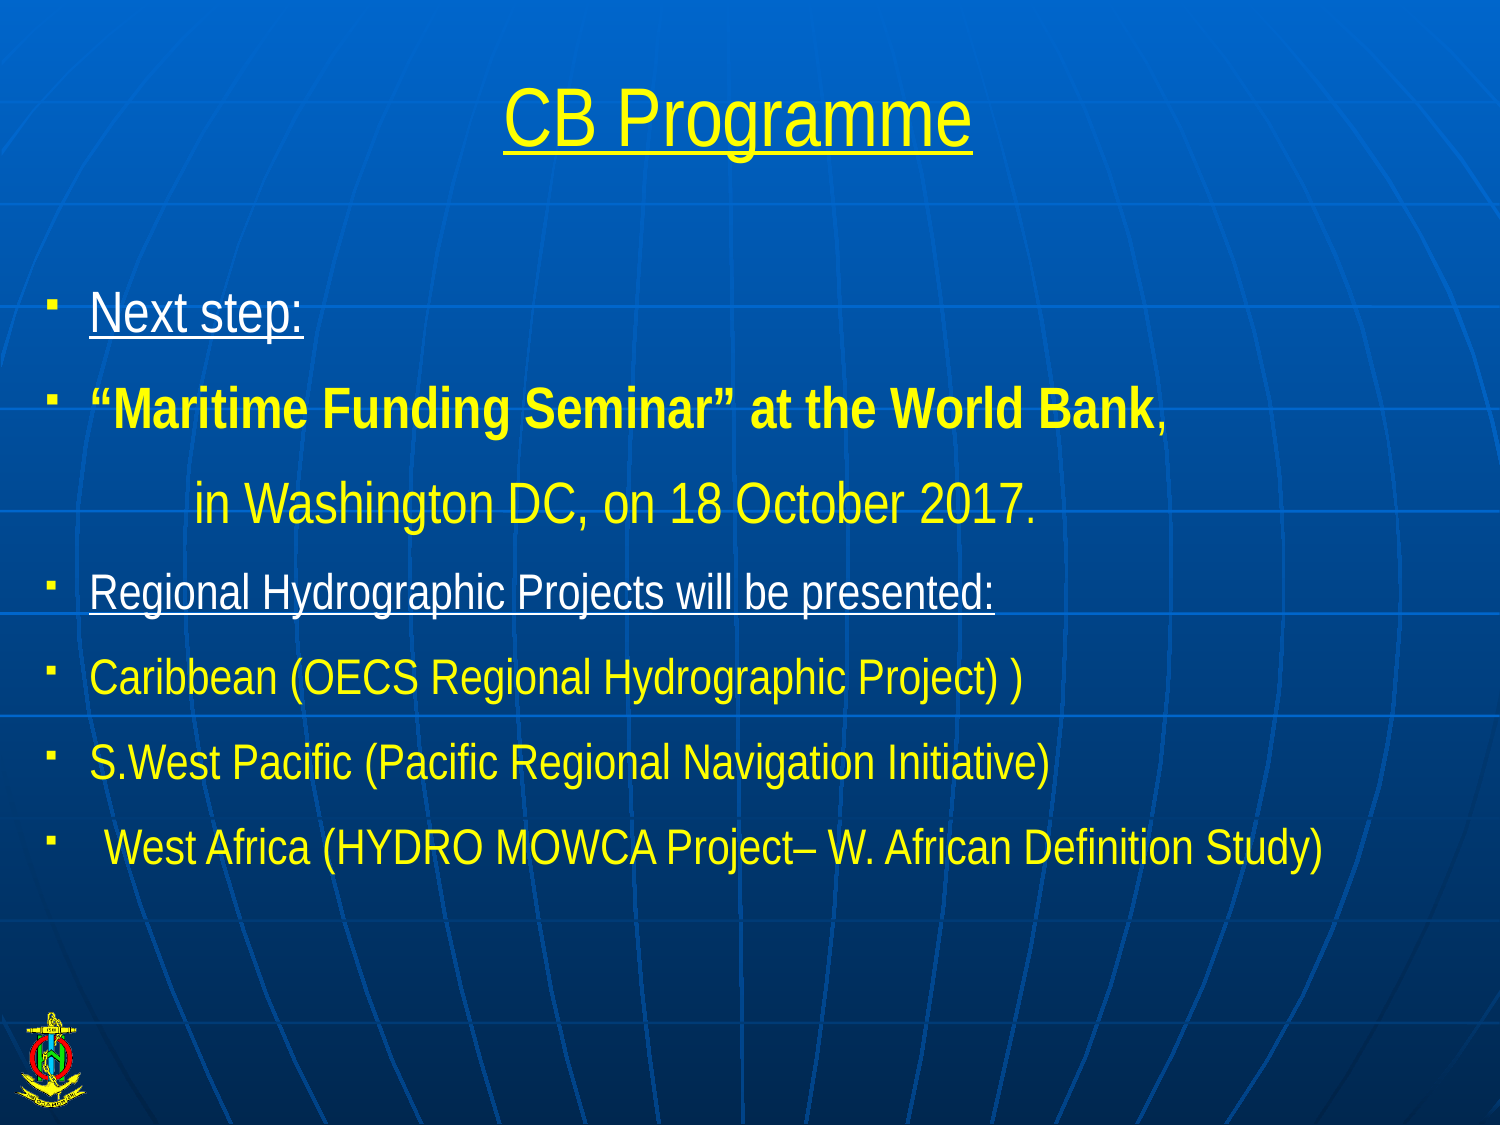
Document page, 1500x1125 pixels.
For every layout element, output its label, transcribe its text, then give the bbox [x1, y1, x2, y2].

list Next step: “Maritime Funding Seminar” at the World Bank, in Washington DC, on 18 October 2017. Regional Hydrographic Projects will be presented: Caribbean (OECS Regional Hydrographic Project) ) S.West Pacific (Pacific Regional Navigation Initiative) West Africa (HYDRO MOWCA Project– W. African Definition Study) [29, 266, 1424, 1071]
title CB Programme [0, 11, 1489, 315]
picture [14, 1012, 87, 1108]
